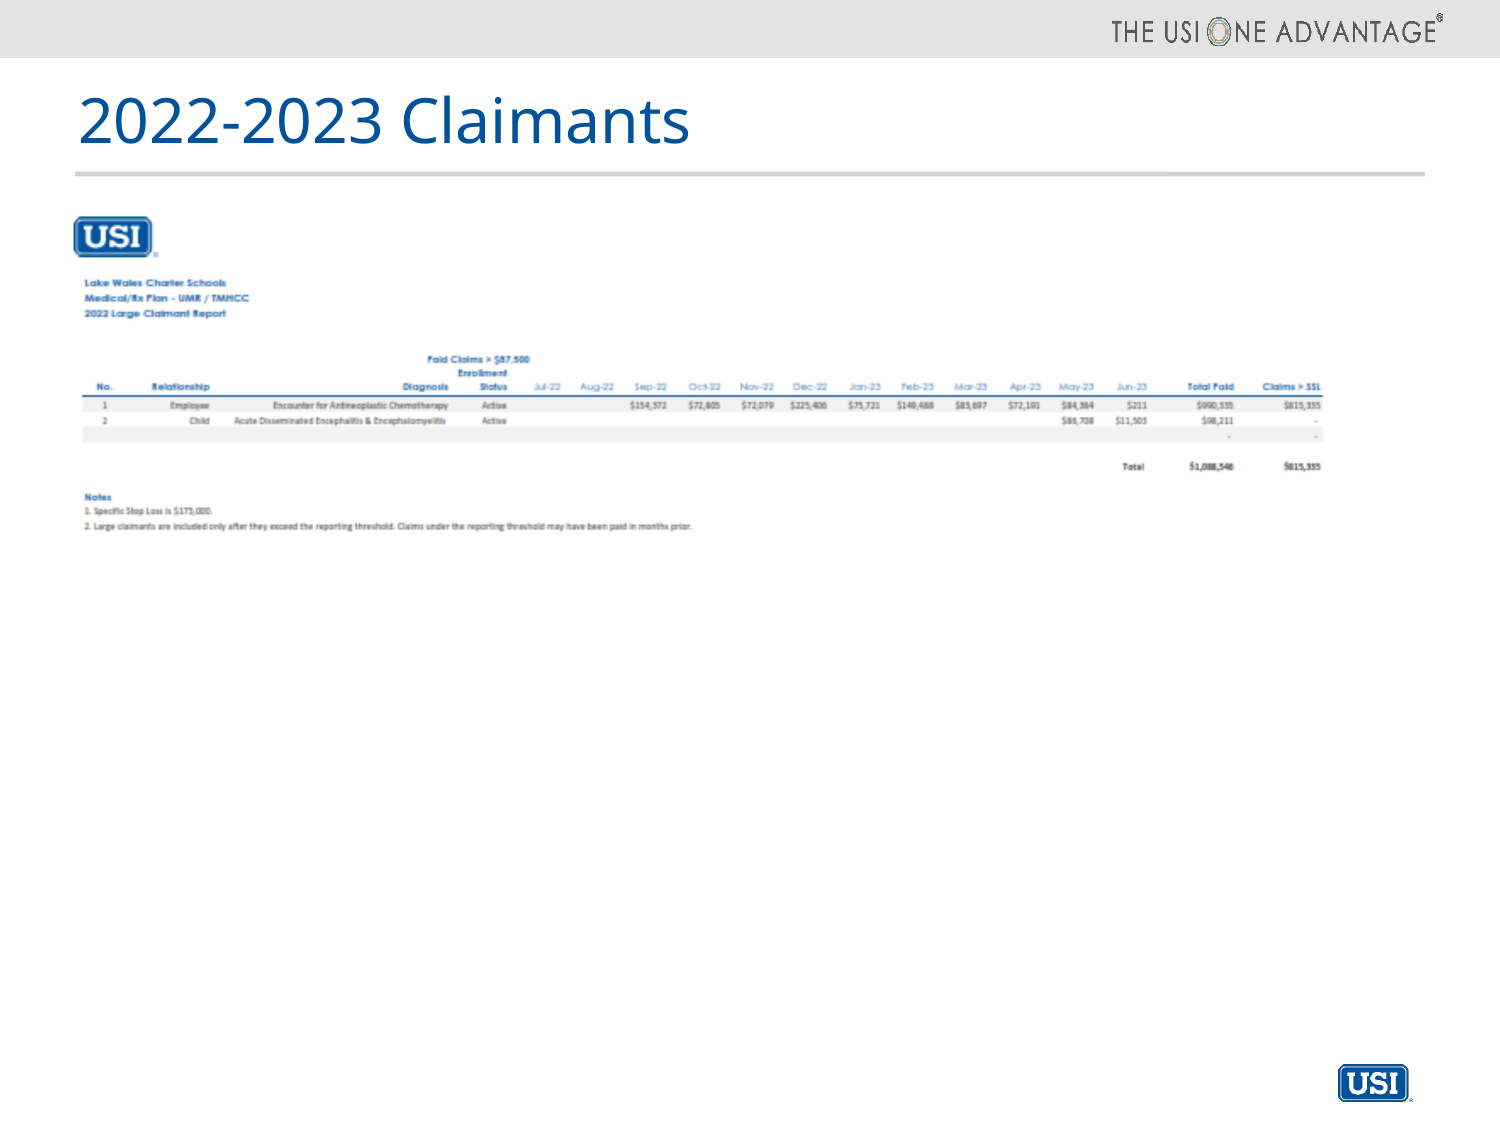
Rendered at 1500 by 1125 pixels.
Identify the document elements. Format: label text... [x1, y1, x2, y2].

picture [57, 210, 1355, 547]
picture [1429, 13, 1443, 51]
picture [1338, 1064, 1413, 1102]
title 2022-2023 Claimants [78, 0, 1429, 165]
